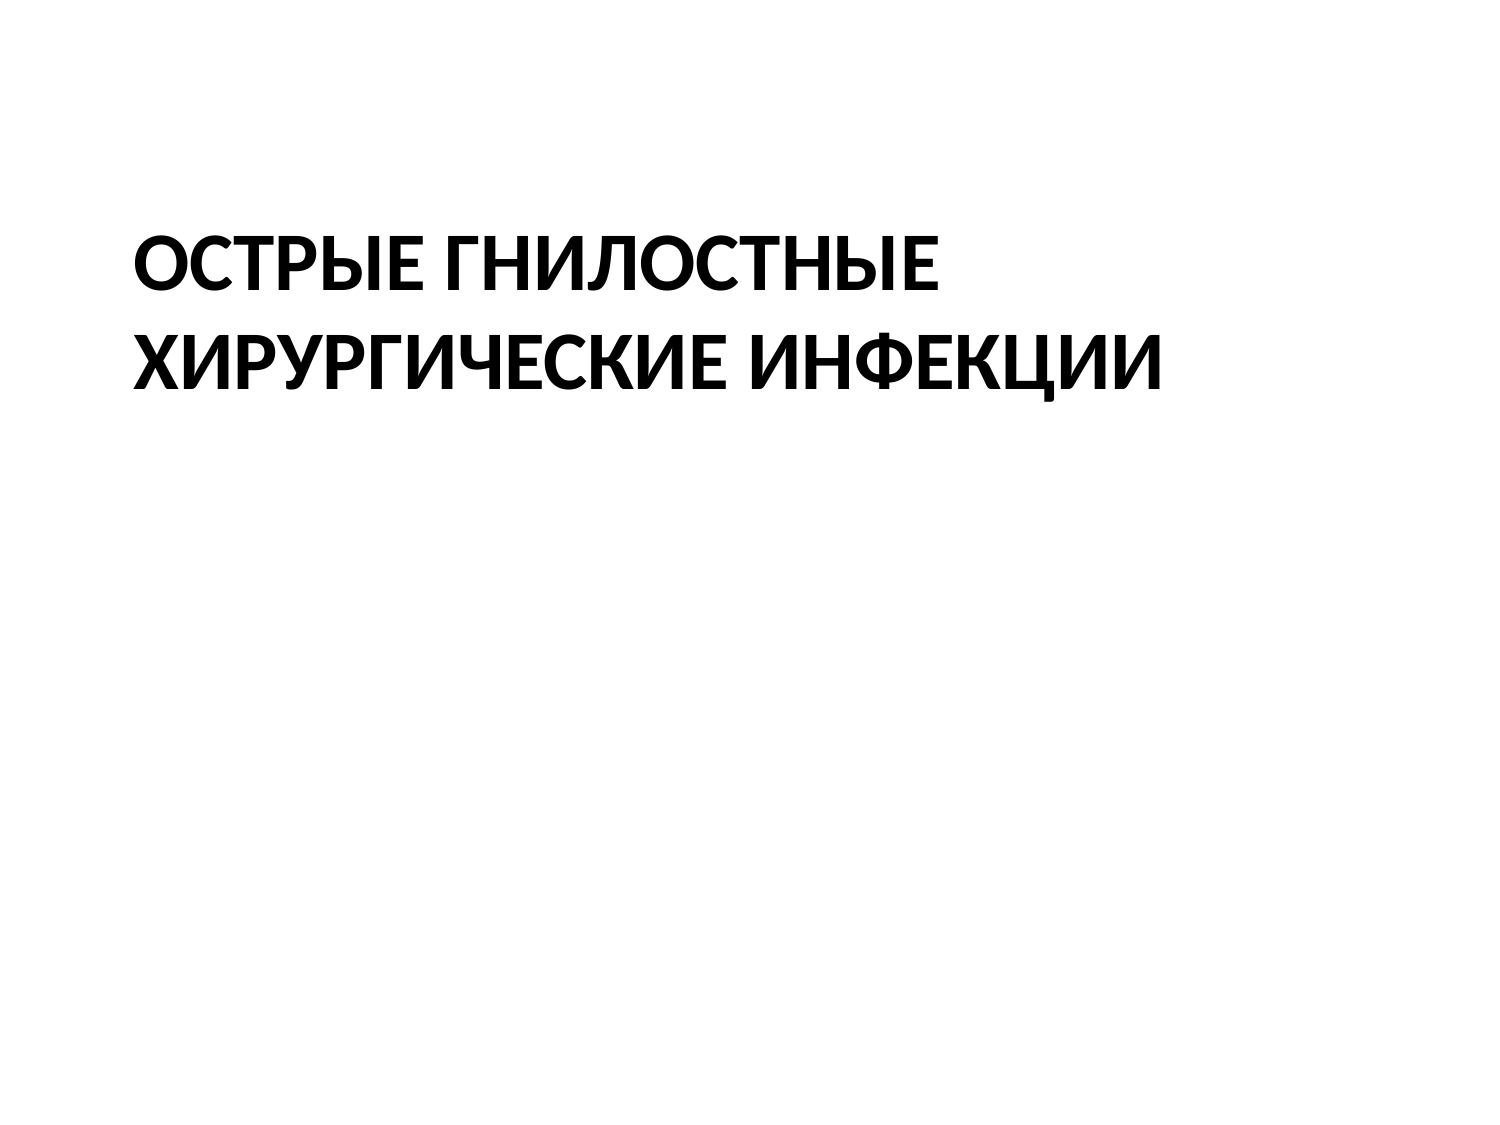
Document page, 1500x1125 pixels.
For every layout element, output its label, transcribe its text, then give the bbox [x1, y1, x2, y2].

title Острые гнилостные хирургические инфекции [118, 199, 1394, 947]
